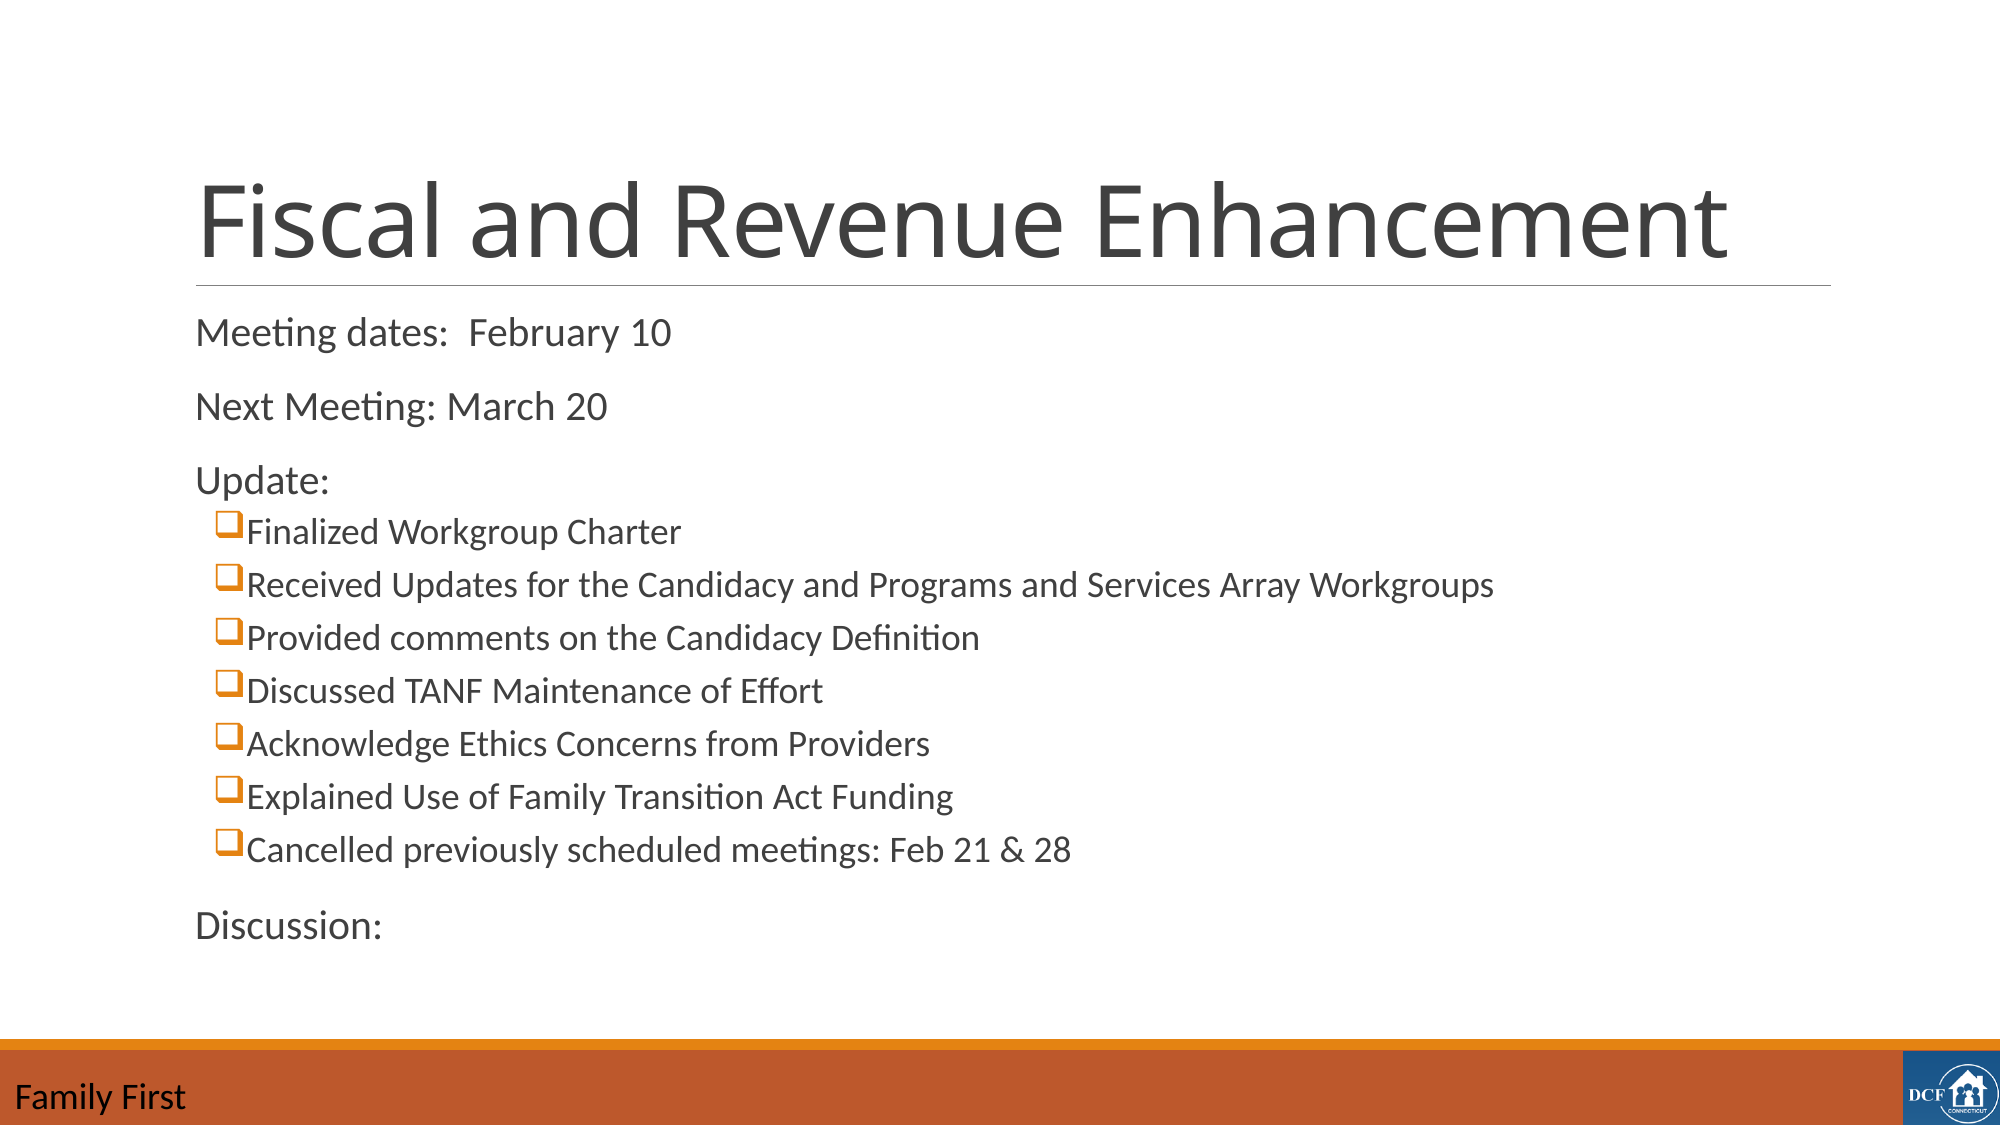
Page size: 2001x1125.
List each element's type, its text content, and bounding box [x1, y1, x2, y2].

list Meeting dates: February 10 Next Meeting: March 20 Update: Finalized Workgroup Charter Received Updates for the Candidacy and Programs and Services Array Workgroups Provided comments on the Candidacy Definition Discussed TANF Maintenance of Effort Acknowledge Ethics Concerns from Providers Explained Use of Family Transition Act Funding Cancelled previously scheduled meetings: Feb 21 & 28 Discussion: [180, 302, 1830, 963]
title Fiscal and Revenue Enhancement [180, 47, 1830, 285]
picture [1902, 1050, 2000, 1125]
text_box Family First [0, 1064, 320, 1125]
